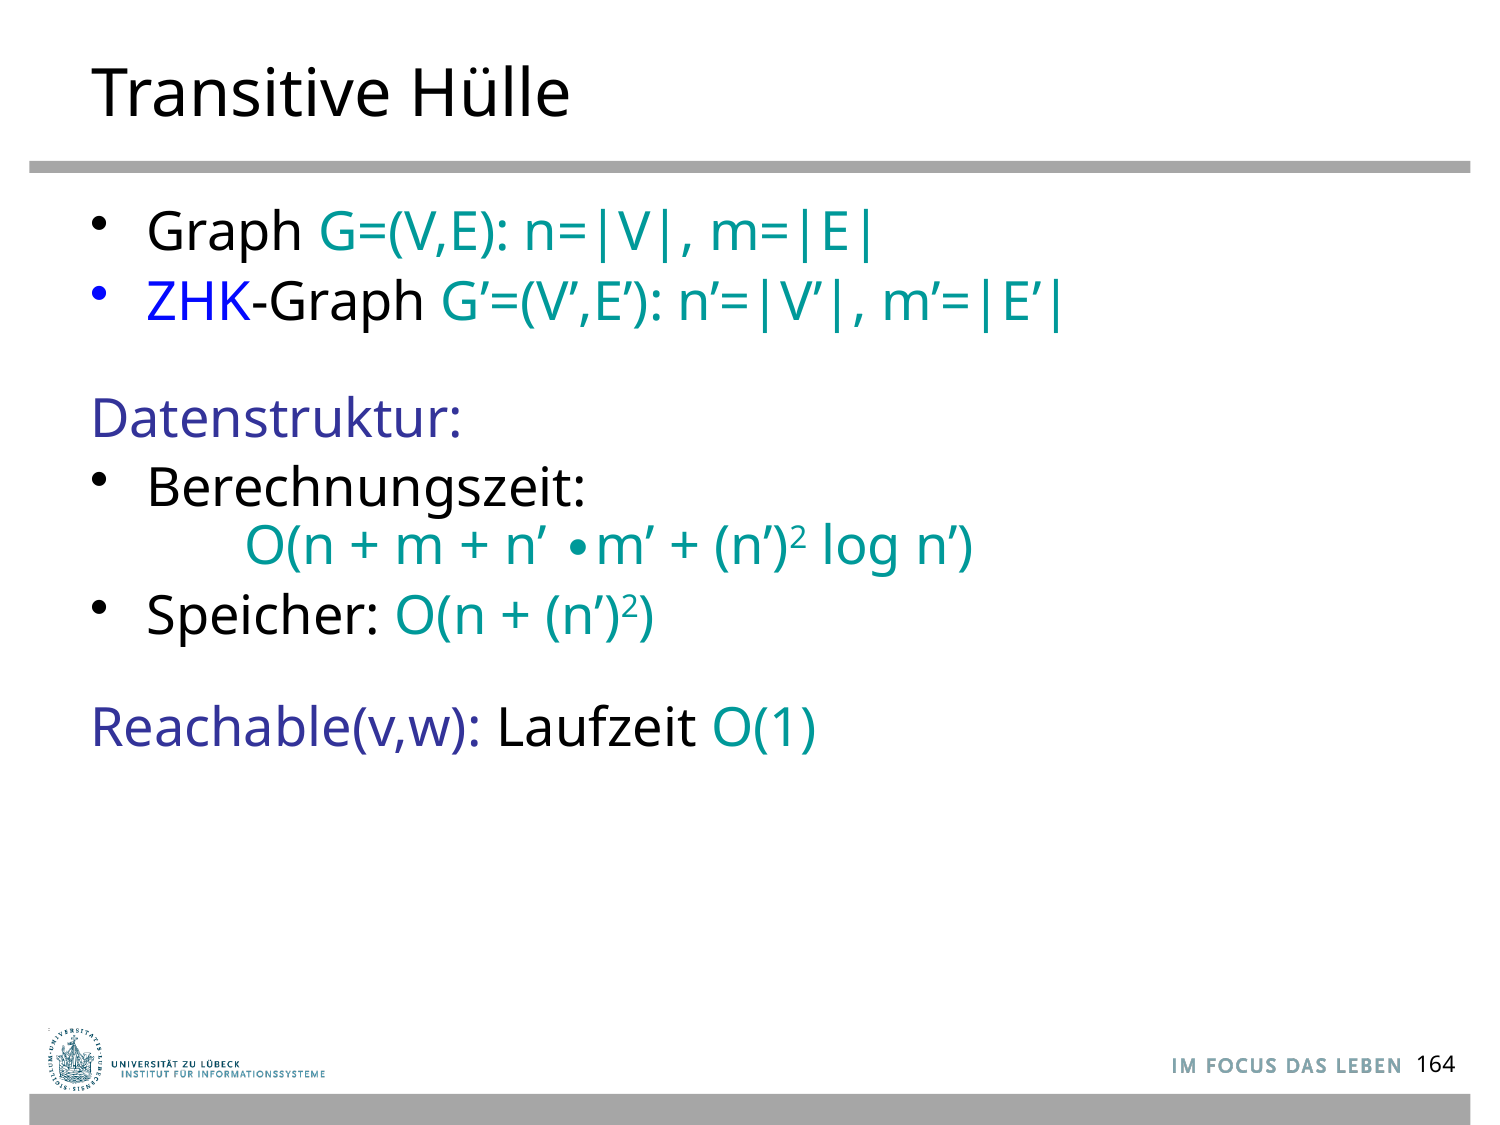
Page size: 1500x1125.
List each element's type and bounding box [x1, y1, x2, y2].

slide_number [1305, 1050, 1471, 1083]
picture [1173, 1058, 1305, 1073]
title [76, 42, 1427, 126]
list [75, 196, 1425, 1012]
